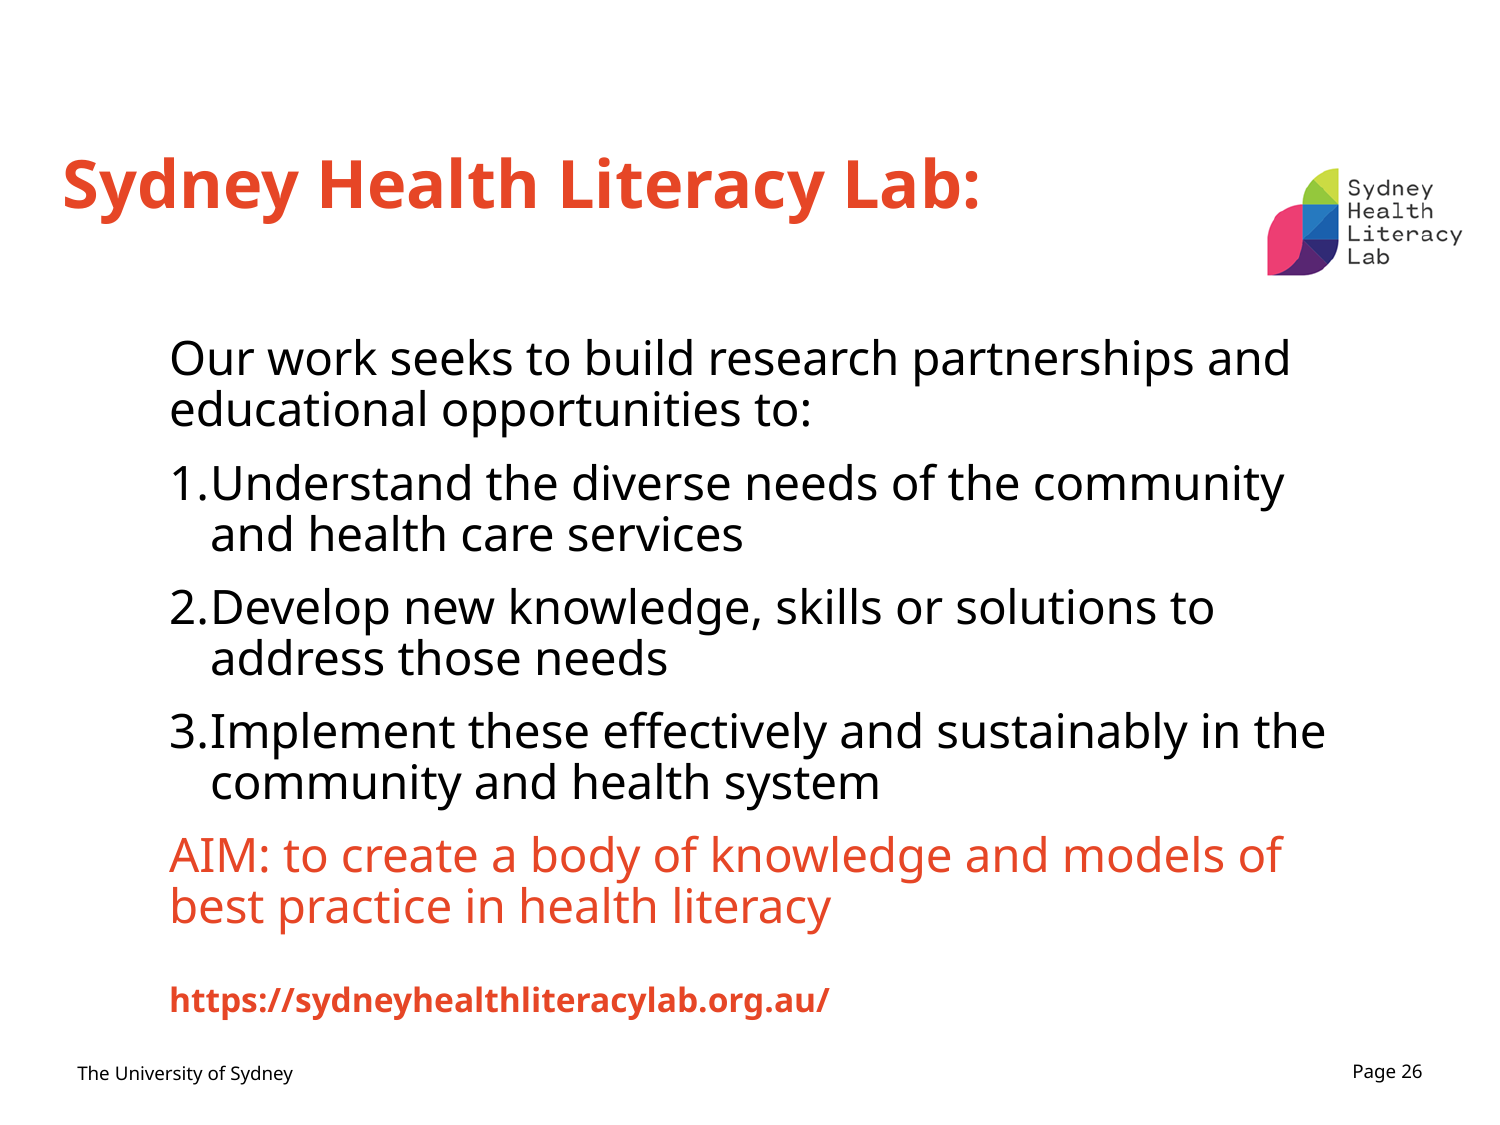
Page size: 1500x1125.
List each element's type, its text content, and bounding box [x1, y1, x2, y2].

list Our work seeks to build research partnerships and educational opportunities to: Understand the diverse needs of the community and health care services Develop new knowledge, skills or solutions to address those needs Implement these effectively and sustainably in the community and health system AIM: to create a body of knowledge and models of best practice in health literacy https://sydneyhealthliteracylab.org.au/ [154, 327, 1350, 1035]
title Sydney Health Literacy Lab: [45, 80, 1017, 284]
picture [1250, 163, 1472, 284]
